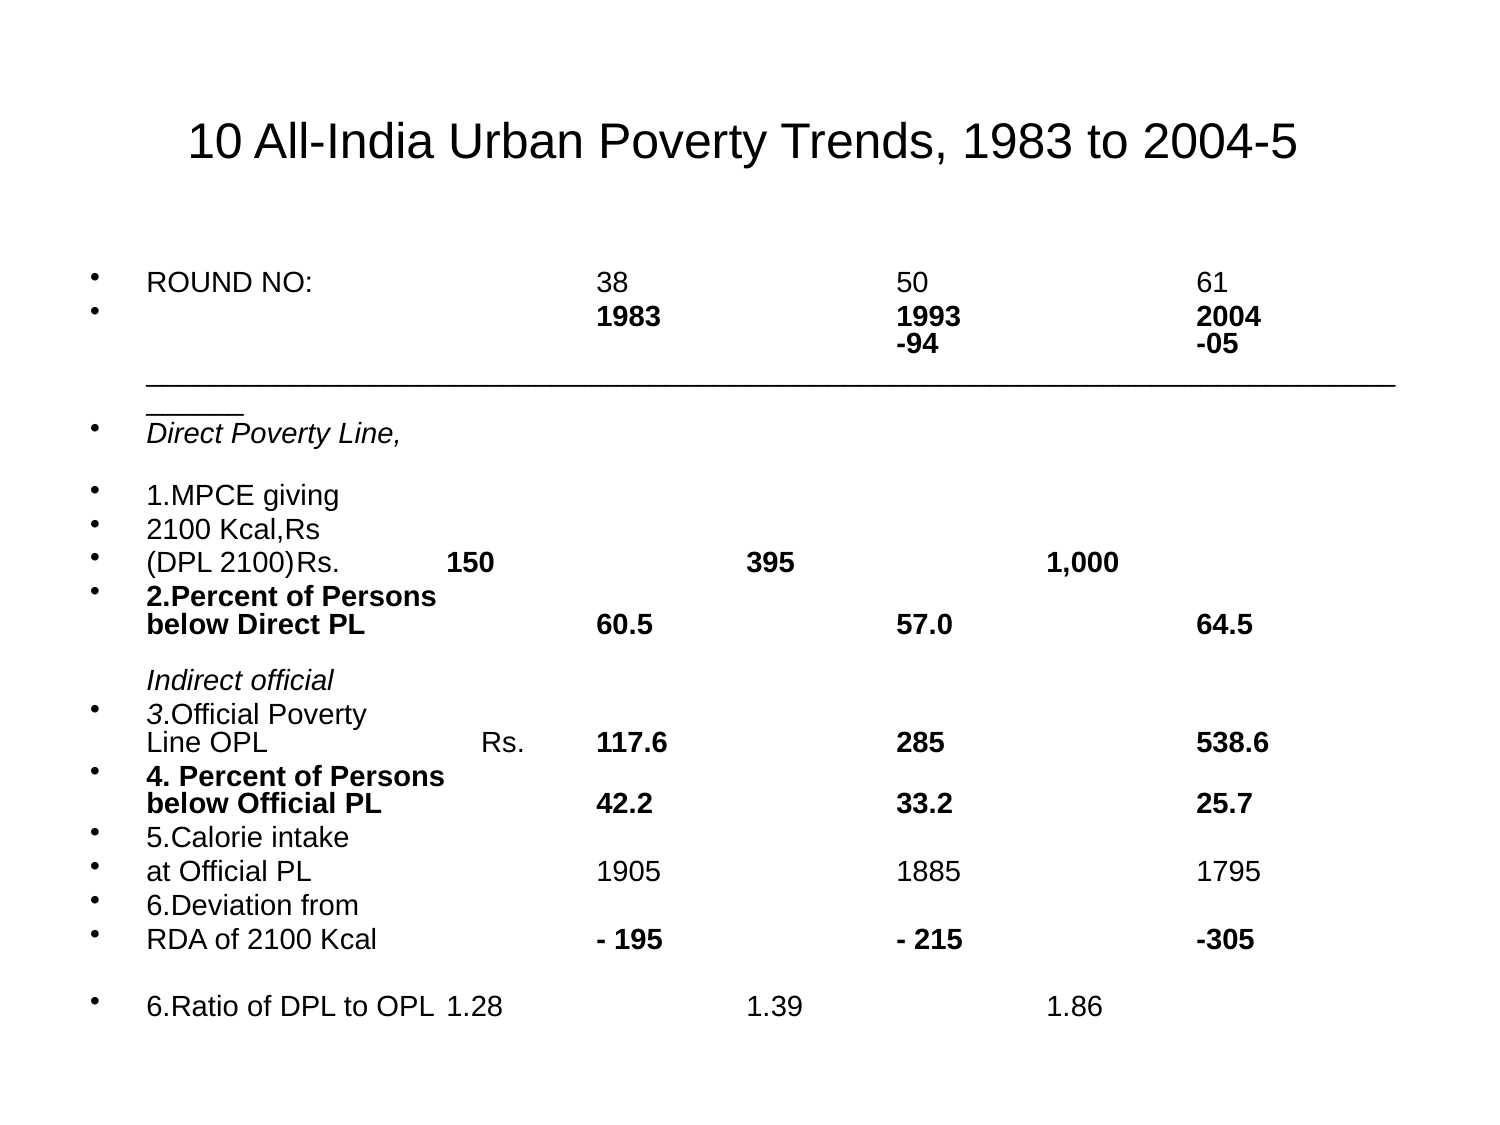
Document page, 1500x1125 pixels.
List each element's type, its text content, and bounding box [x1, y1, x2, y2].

title 10 All-India Urban Poverty Trends, 1983 to 2004-5 [74, 44, 1426, 233]
list ROUND NO: 38 50 61 1983 1993 2004 -94 -05 ___________________________________________________________________________________ Direct Poverty Line, 1.MPCE giving 2100 Kcal,Rs (DPL 2100) Rs. 150 395 1,000 2.Percent of Persons below Direct PL 60.5 57.0 64.5 Indirect official 3.Official Poverty Line OPL Rs. 117.6 285 538.6 4. Percent of Persons below Official PL 42.2 33.2 25.7 5.Calorie intake at Official PL 1905 1885 1795 6.Deviation from RDA of 2100 Kcal - 195 - 215 -305 6.Ratio of DPL to OPL 1.28 1.39 1.86 [74, 262, 1426, 1006]
